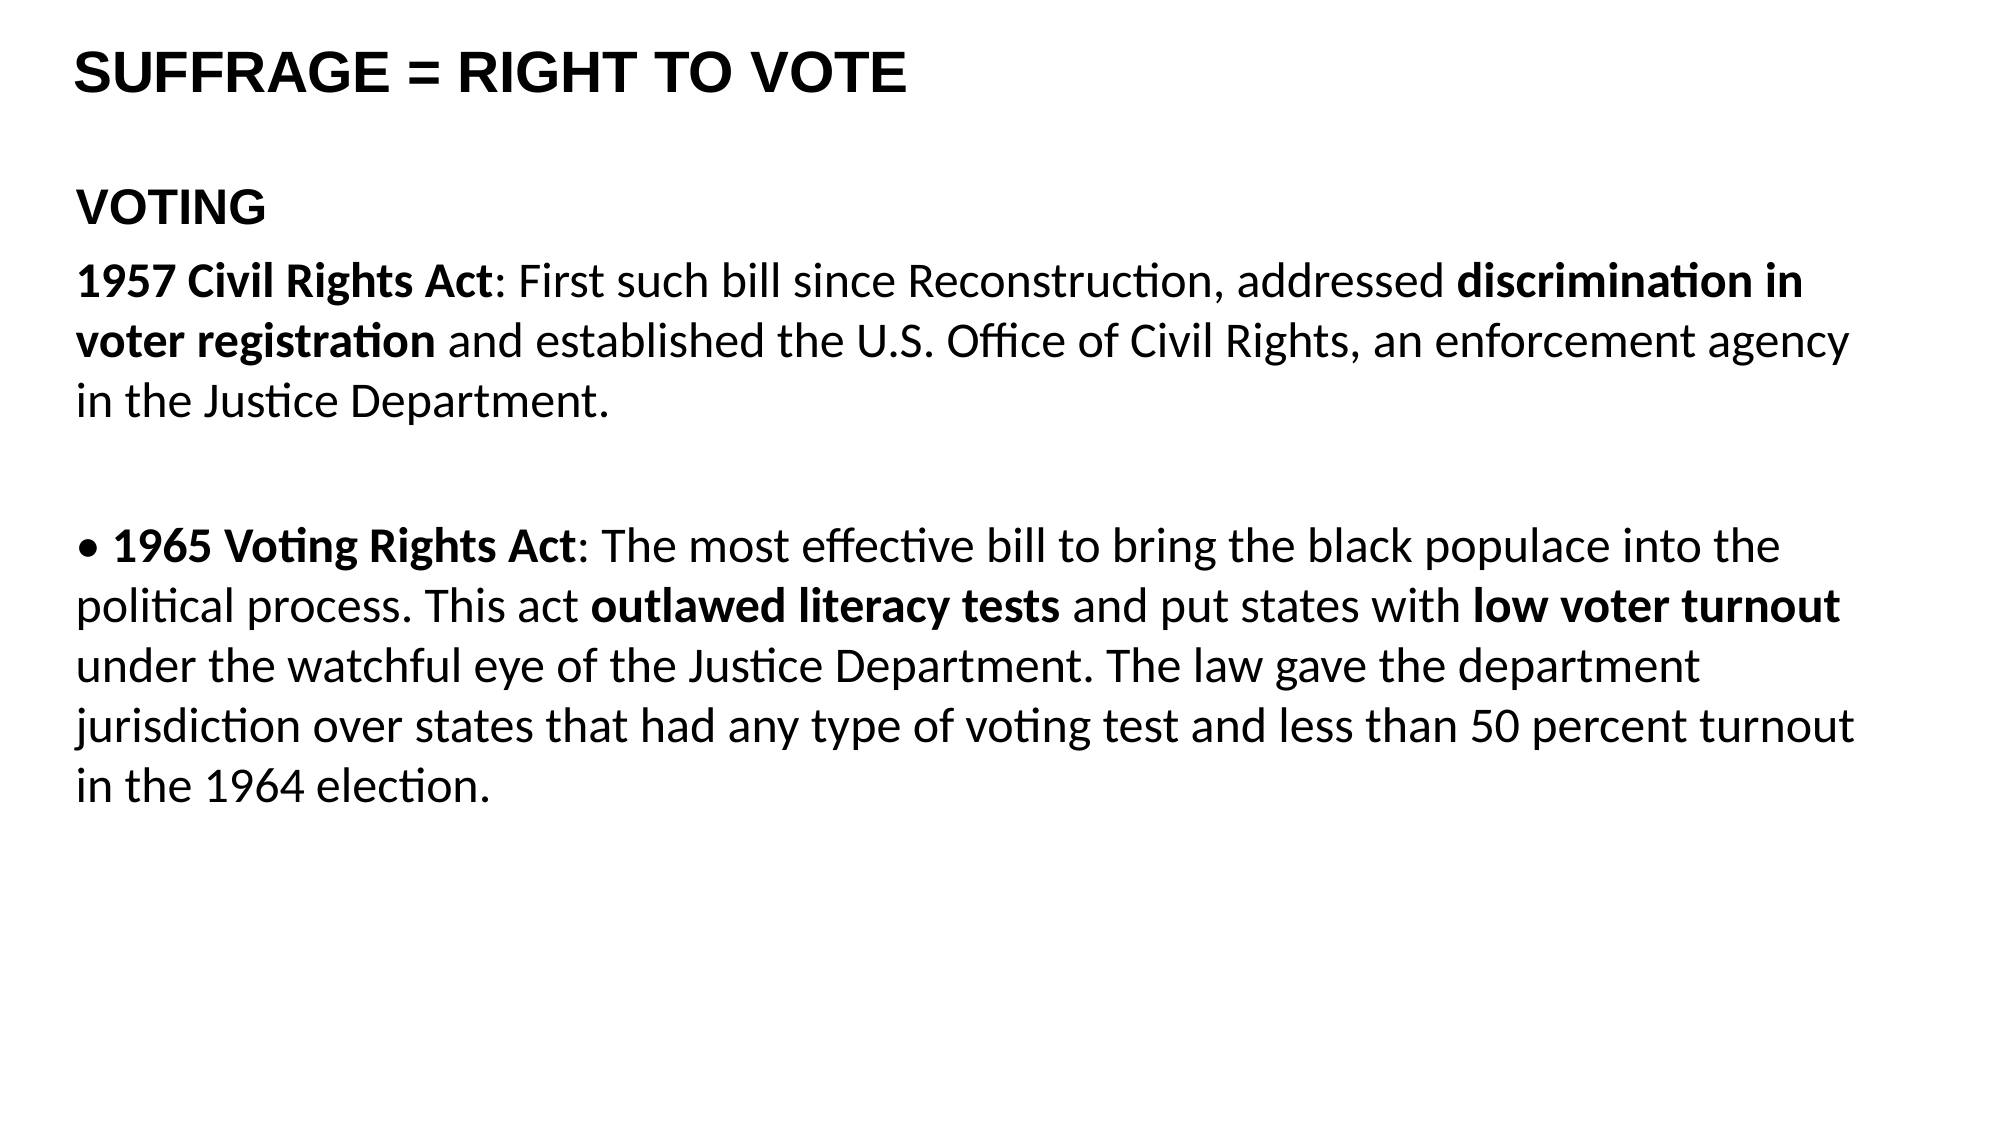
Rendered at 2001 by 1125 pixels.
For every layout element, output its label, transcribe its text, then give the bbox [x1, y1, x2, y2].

text_box VOTING 1957 Civil Rights Act: First such bill since Reconstruction, addressed discrimination in voter registration and established the U.S. Office of Civil Rights, an enforcement agency in the Justice Department. • 1965 Voting Rights Act: The most effective bill to bring the black populace into the political process. This act outlawed literacy tests and put states with low voter turnout under the watchful eye of the Justice Department. The law gave the department jurisdiction over states that had any type of voting test and less than 50 percent turnout in the 1964 election. [71, 162, 1897, 813]
text_box SUFFRAGE = RIGHT TO VOTE [71, 31, 917, 104]
